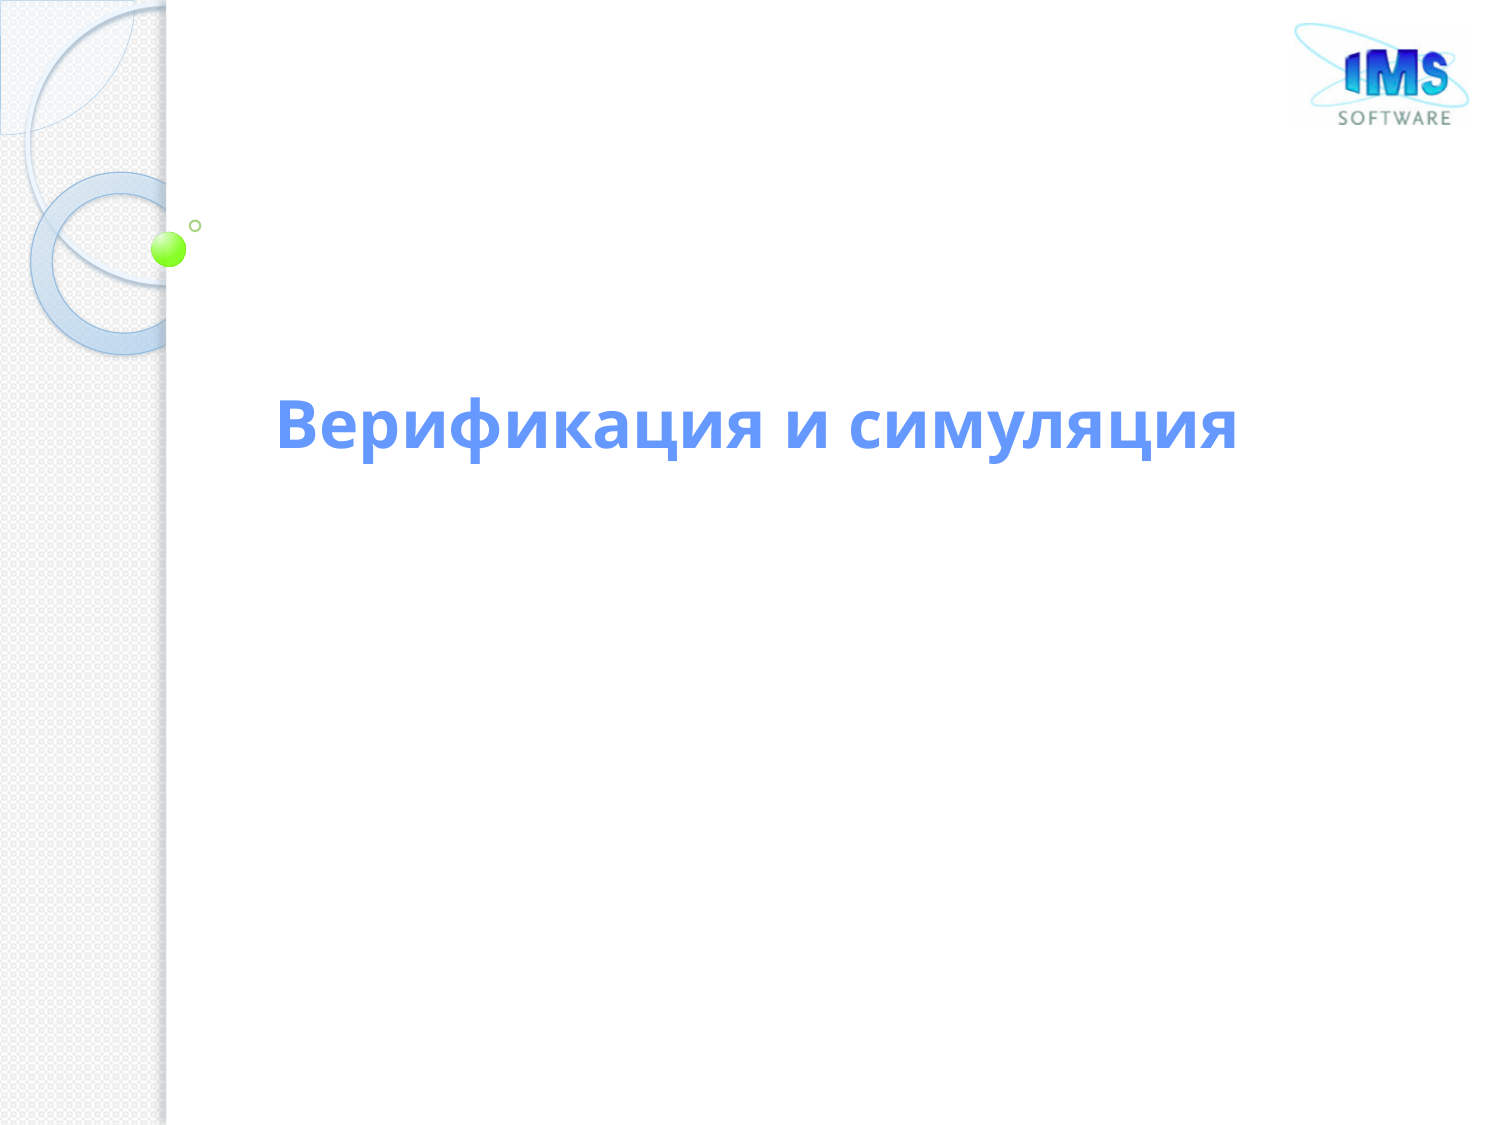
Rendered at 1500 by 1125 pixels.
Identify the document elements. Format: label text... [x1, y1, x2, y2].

picture [1287, 23, 1474, 130]
text_box Верификация и симуляция [259, 374, 1255, 470]
